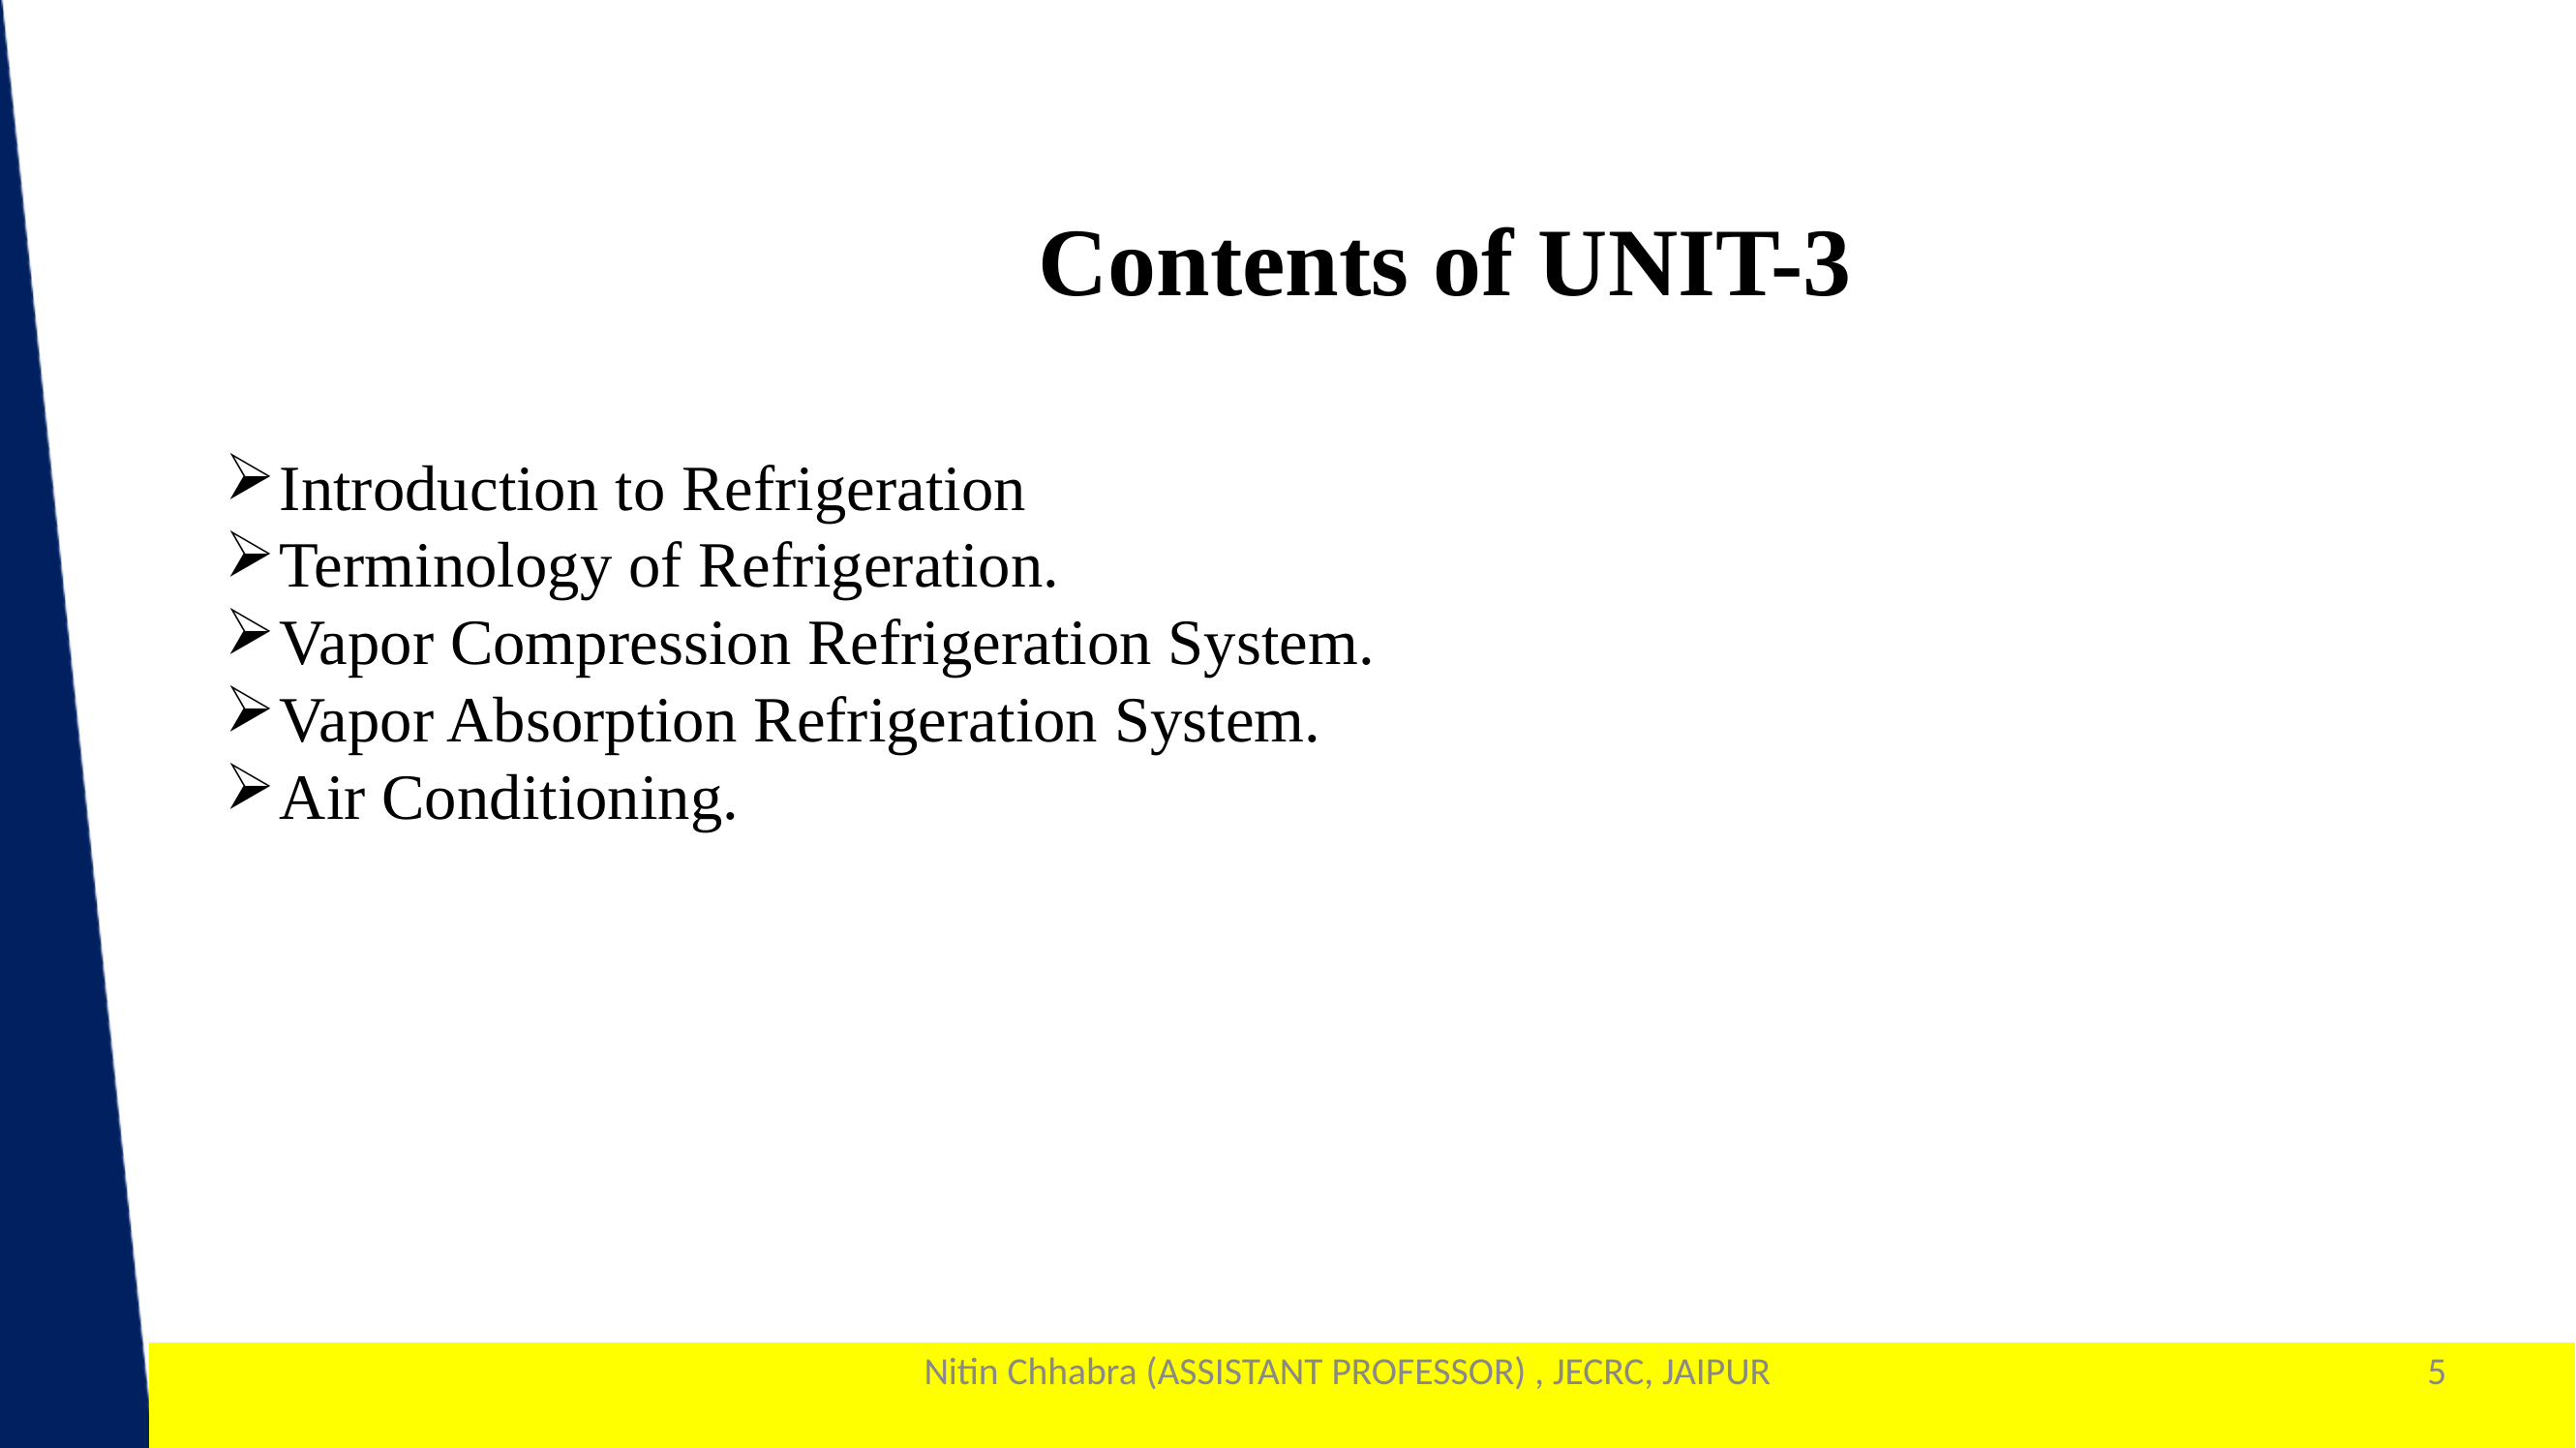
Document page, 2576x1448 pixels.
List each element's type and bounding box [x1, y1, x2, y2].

text_box [0, 0, 2576, 1448]
